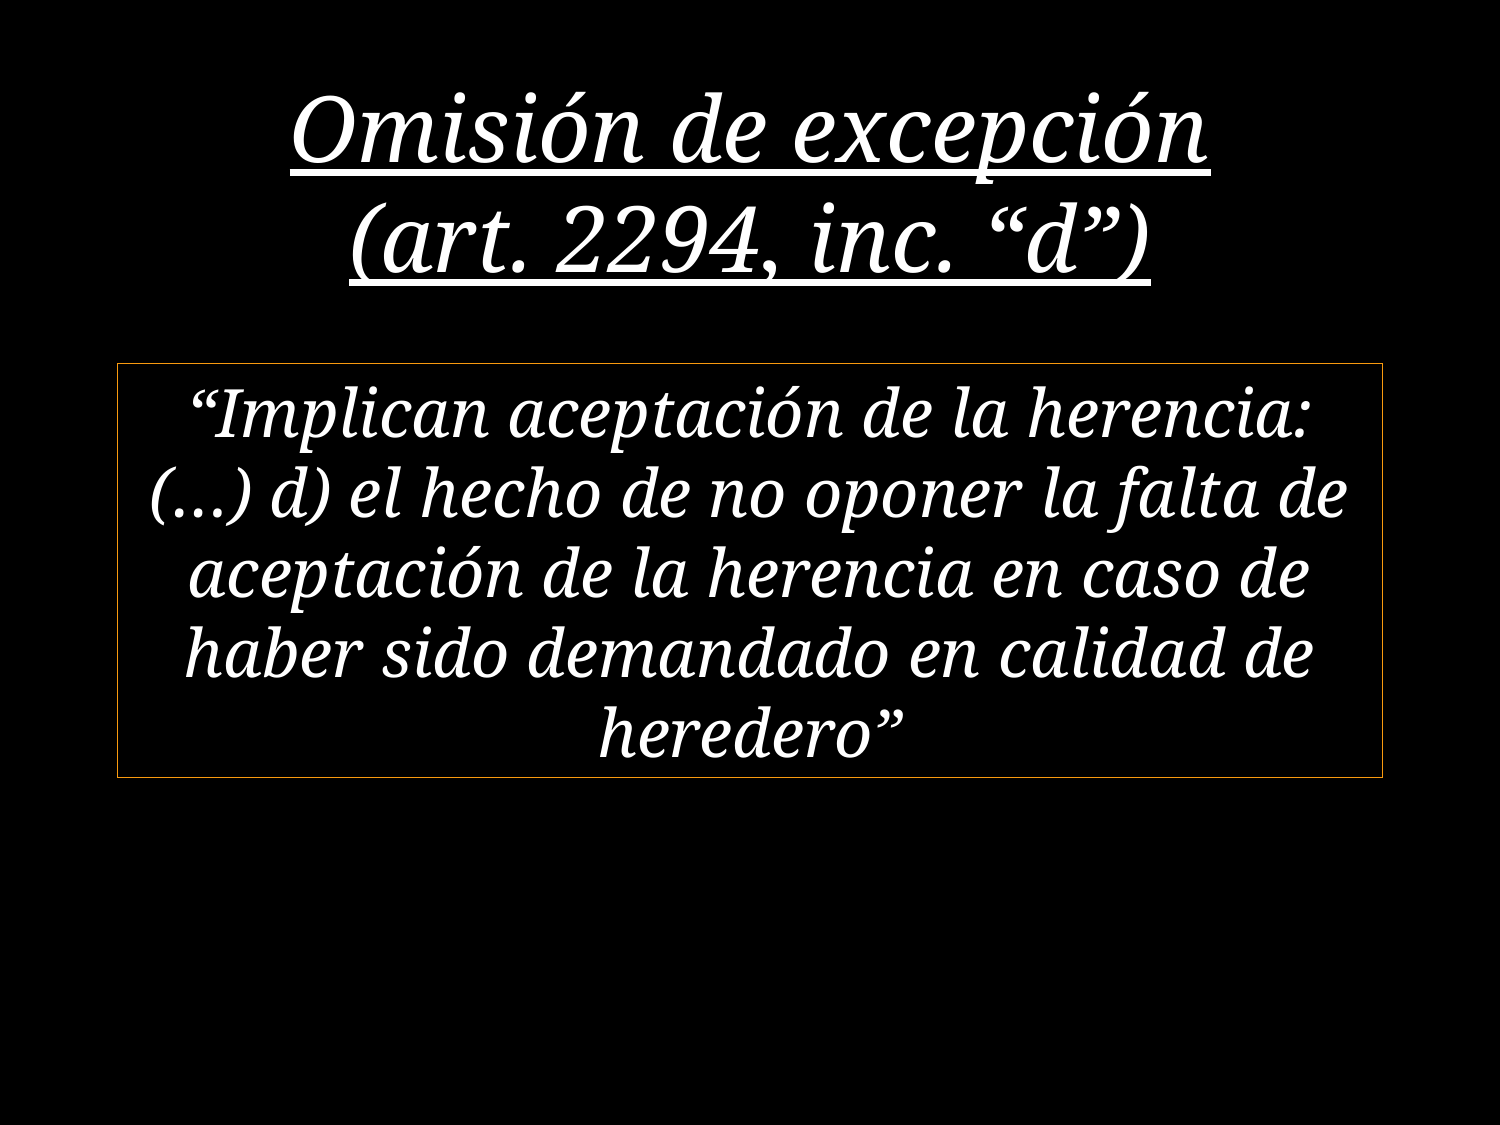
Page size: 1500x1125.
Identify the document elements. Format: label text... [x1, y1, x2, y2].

title Omisión de excepción (art. 2294, inc. “d”) [74, 44, 1426, 317]
text_box “Implican aceptación de la herencia: (…) d) el hecho de no oponer la falta de aceptación de la herencia en caso de haber sido demandado en calidad de heredero” [117, 363, 1383, 778]
